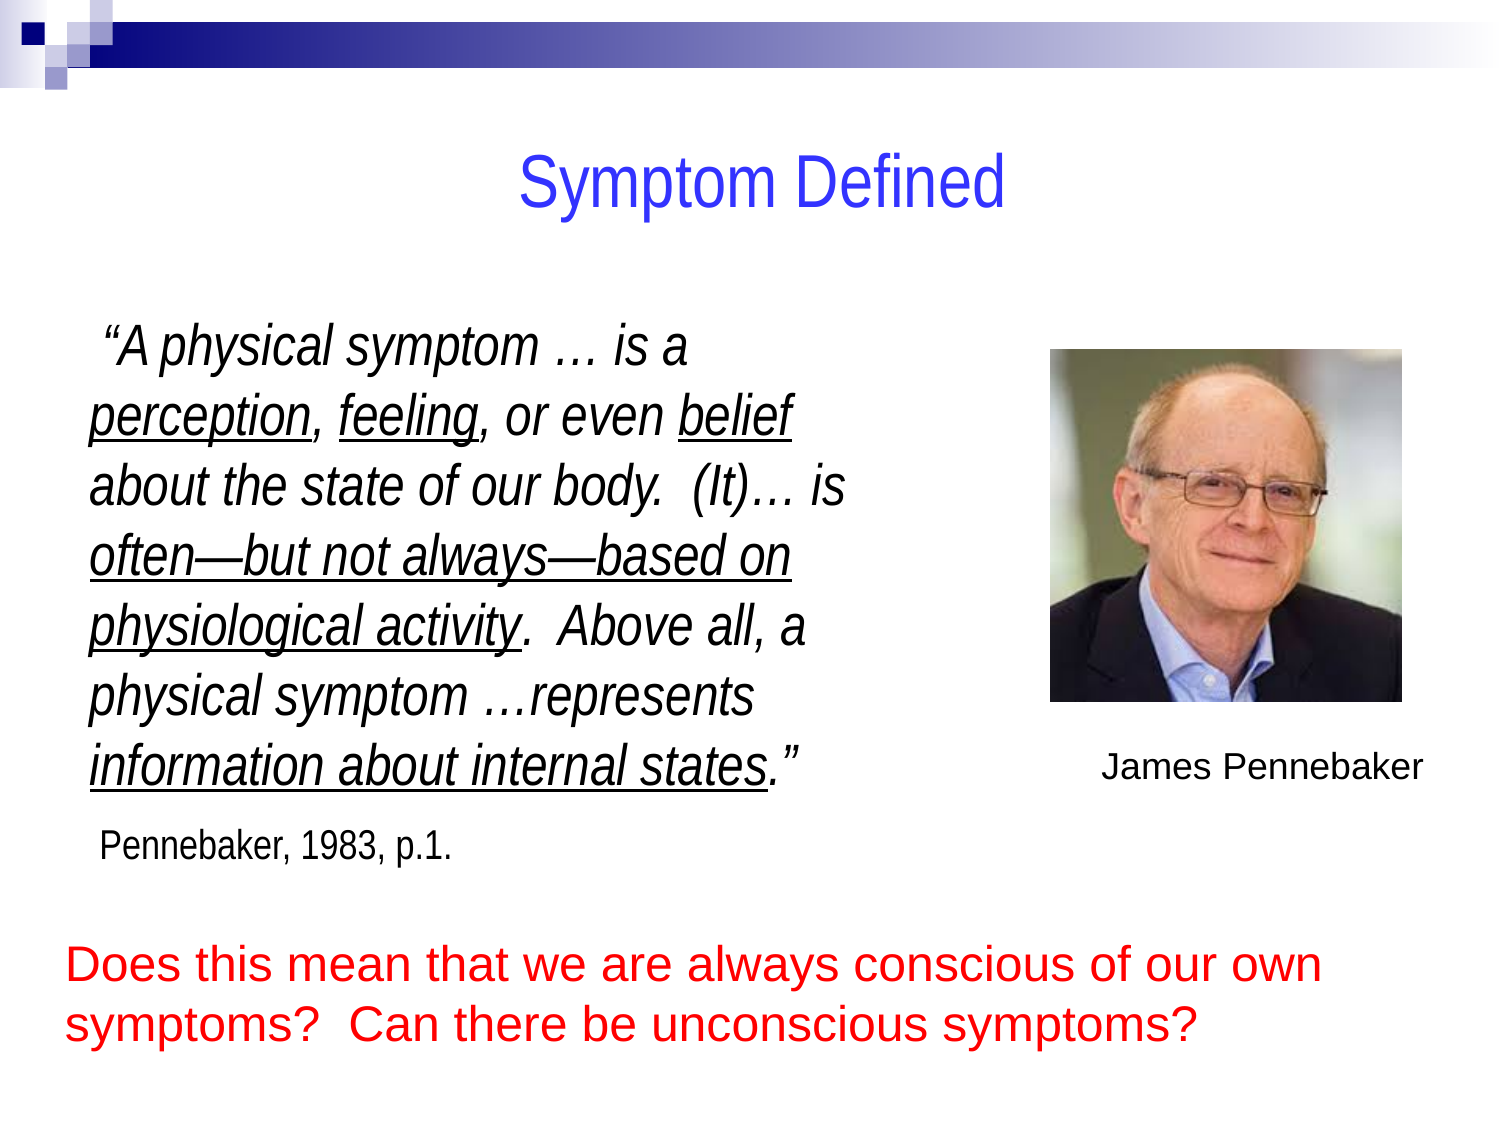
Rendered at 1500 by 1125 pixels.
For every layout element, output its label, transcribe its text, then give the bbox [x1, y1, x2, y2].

text_box Symptom Defined [150, 125, 1375, 322]
text_box James Pennebaker [1050, 734, 1475, 795]
text_box “A physical symptom … is a perception, feeling, or even belief about the state of our body. (It)… is often—but not always—based on physiological activity. Above all, a physical symptom …represents information about internal states.” Pennebaker, 1983, p.1. [75, 299, 938, 876]
picture [1049, 349, 1402, 702]
text_box Does this mean that we are always conscious of our own symptoms? Can there be unconscious symptoms? [50, 924, 1450, 1059]
